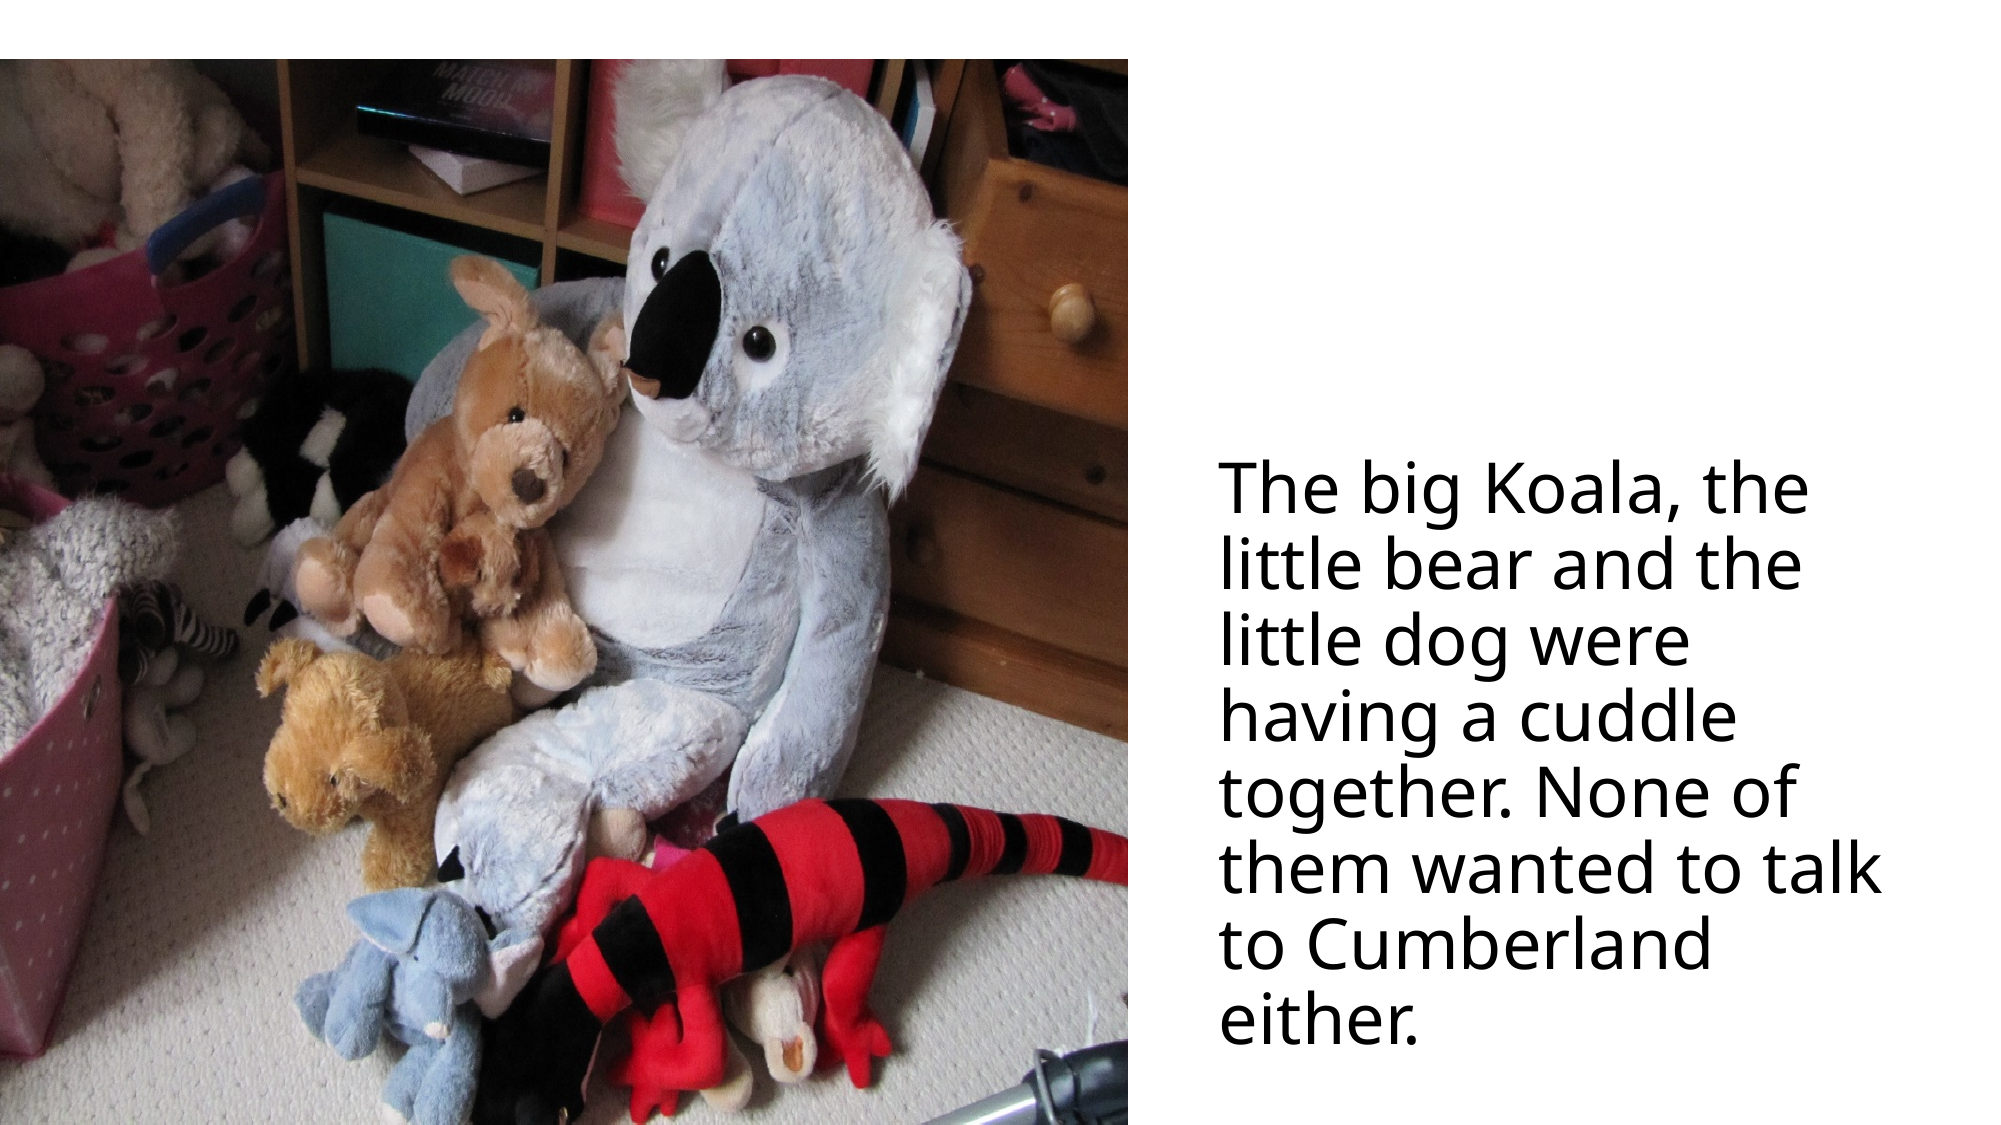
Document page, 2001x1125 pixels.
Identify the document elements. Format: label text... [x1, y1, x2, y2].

picture [0, 59, 1128, 1125]
title The big Koala, the little bear and the little dog were having a cuddle together. None of them wanted to talk to Cumberland either. [1203, 59, 1937, 1073]
